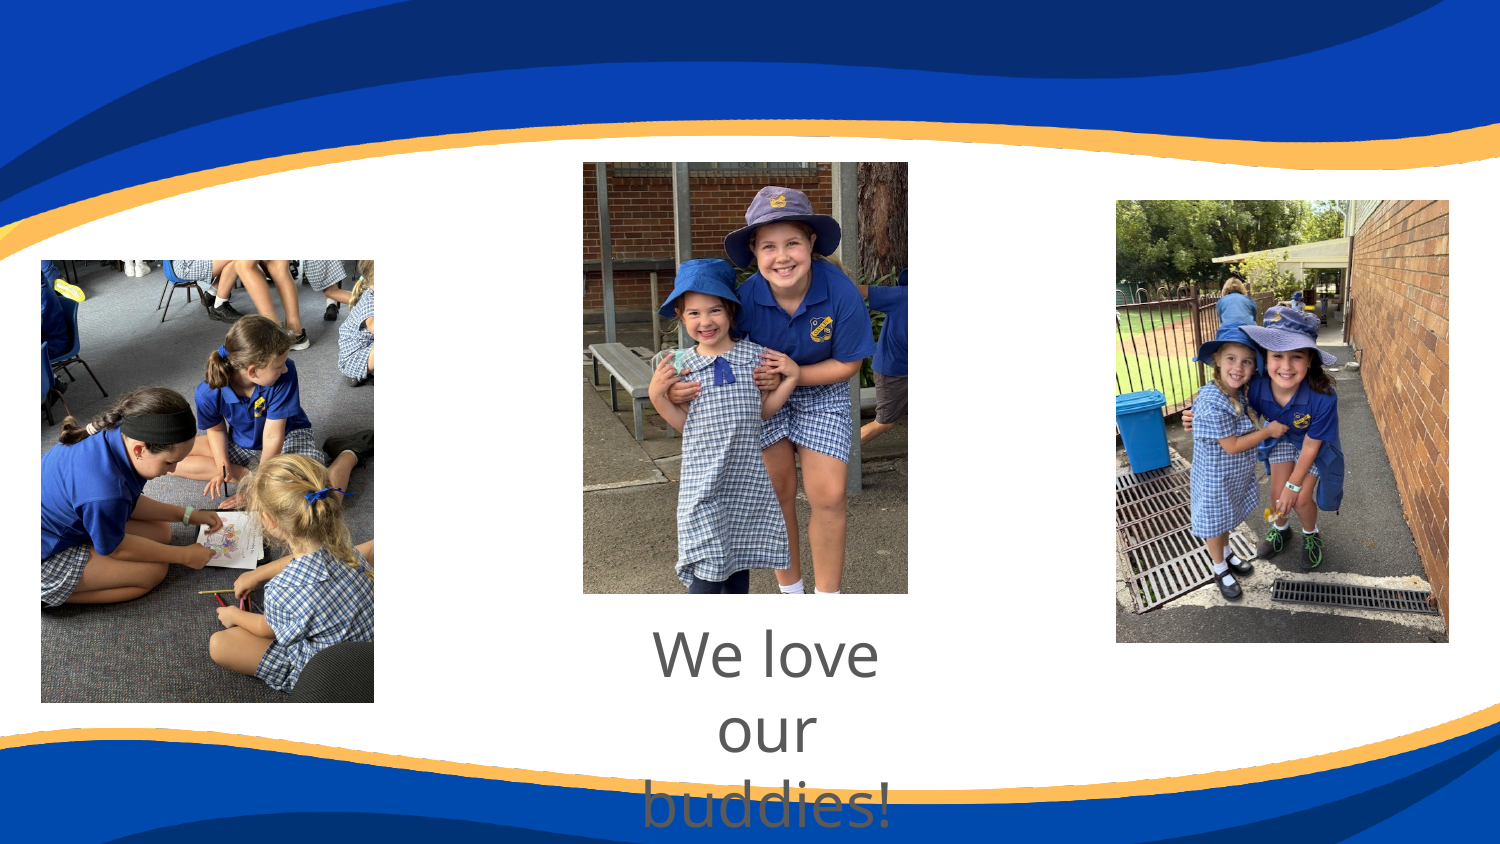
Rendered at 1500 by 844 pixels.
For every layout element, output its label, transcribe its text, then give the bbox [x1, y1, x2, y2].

picture [0, 0, 1500, 844]
text_box We love our buddies! [621, 599, 913, 700]
